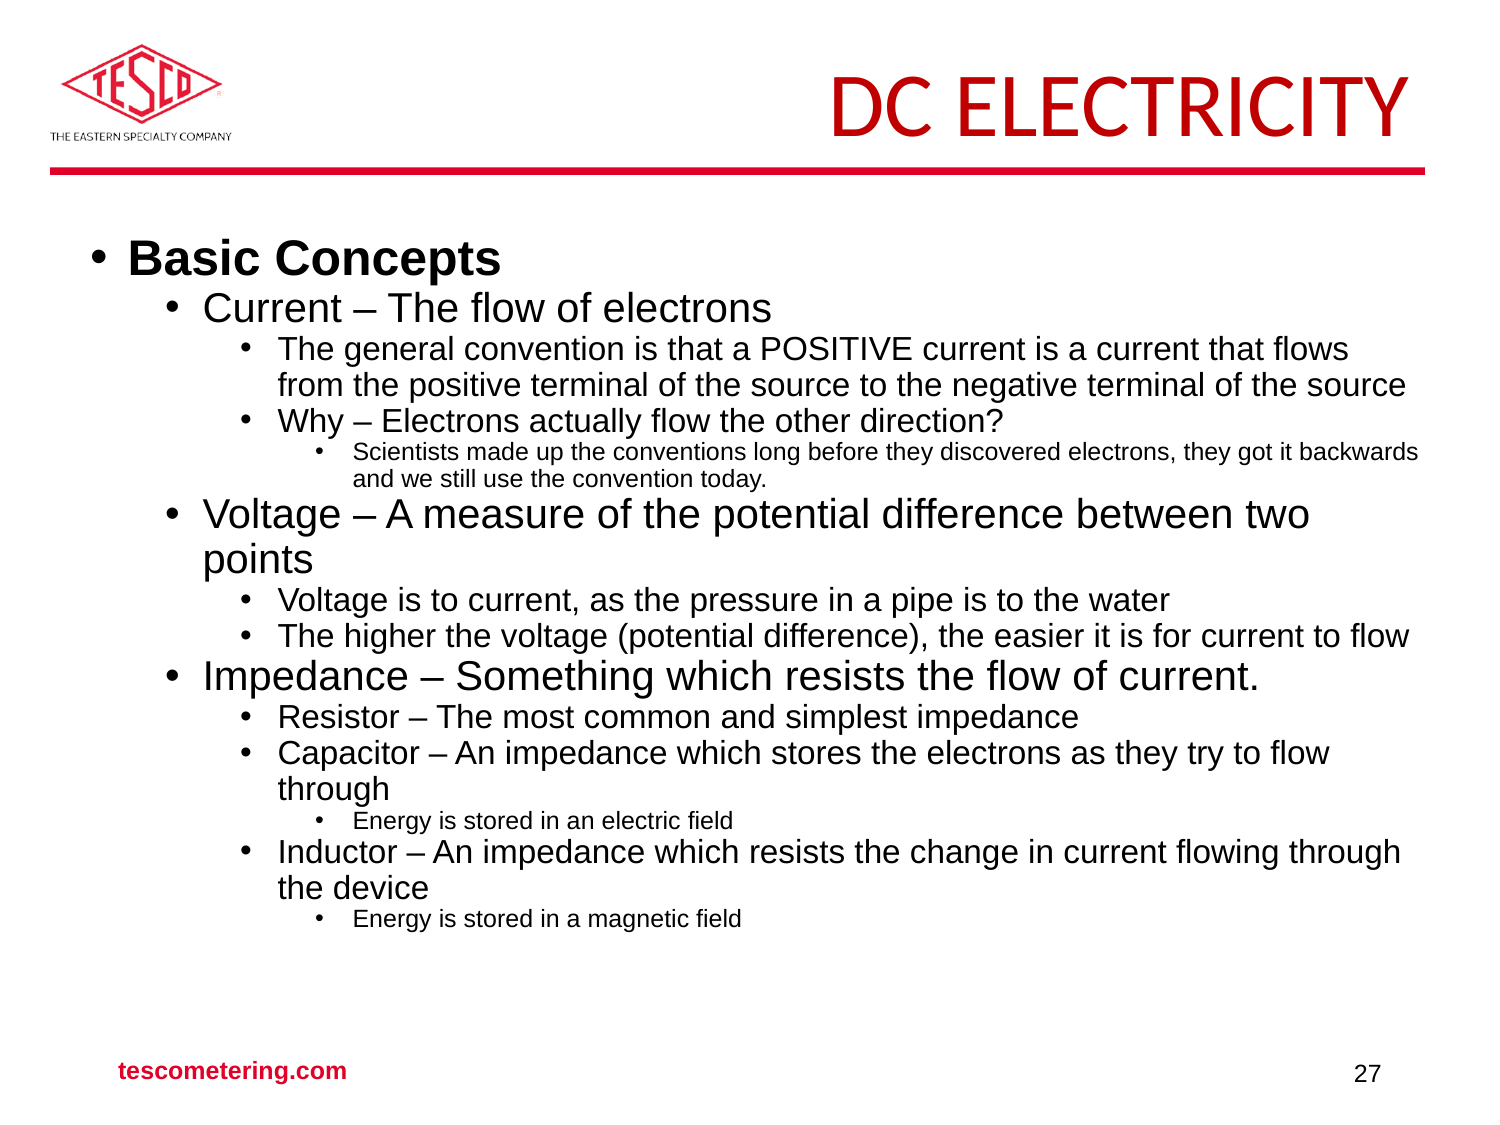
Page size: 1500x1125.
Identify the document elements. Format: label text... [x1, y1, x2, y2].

footer tescometering.com [103, 1039, 610, 1100]
picture [50, 37, 75, 149]
list Basic Concepts Current – The flow of electrons The general convention is that a POSITIVE current is a current that flows from the positive terminal of the source to the negative terminal of the source Why – Electrons actually flow the other direction? Scientists made up the conventions long before they discovered electrons, they got it backwards and we still use the convention today. Voltage – A measure of the potential difference between two points Voltage is to current, as the pressure in a pipe is to the water The higher the voltage (potential difference), the easier it is for current to flow Impedance – Something which resists the flow of current. Resistor – The most common and simplest impedance Capacitor – An impedance which stores the electrons as they try to flow through Energy is stored in an electric field Inductor – An impedance which resists the change in current flowing through the device Energy is stored in a magnetic field [75, 224, 1438, 968]
slide_number 27 [1059, 1042, 1397, 1103]
title DC Electricity [75, 12, 1425, 200]
